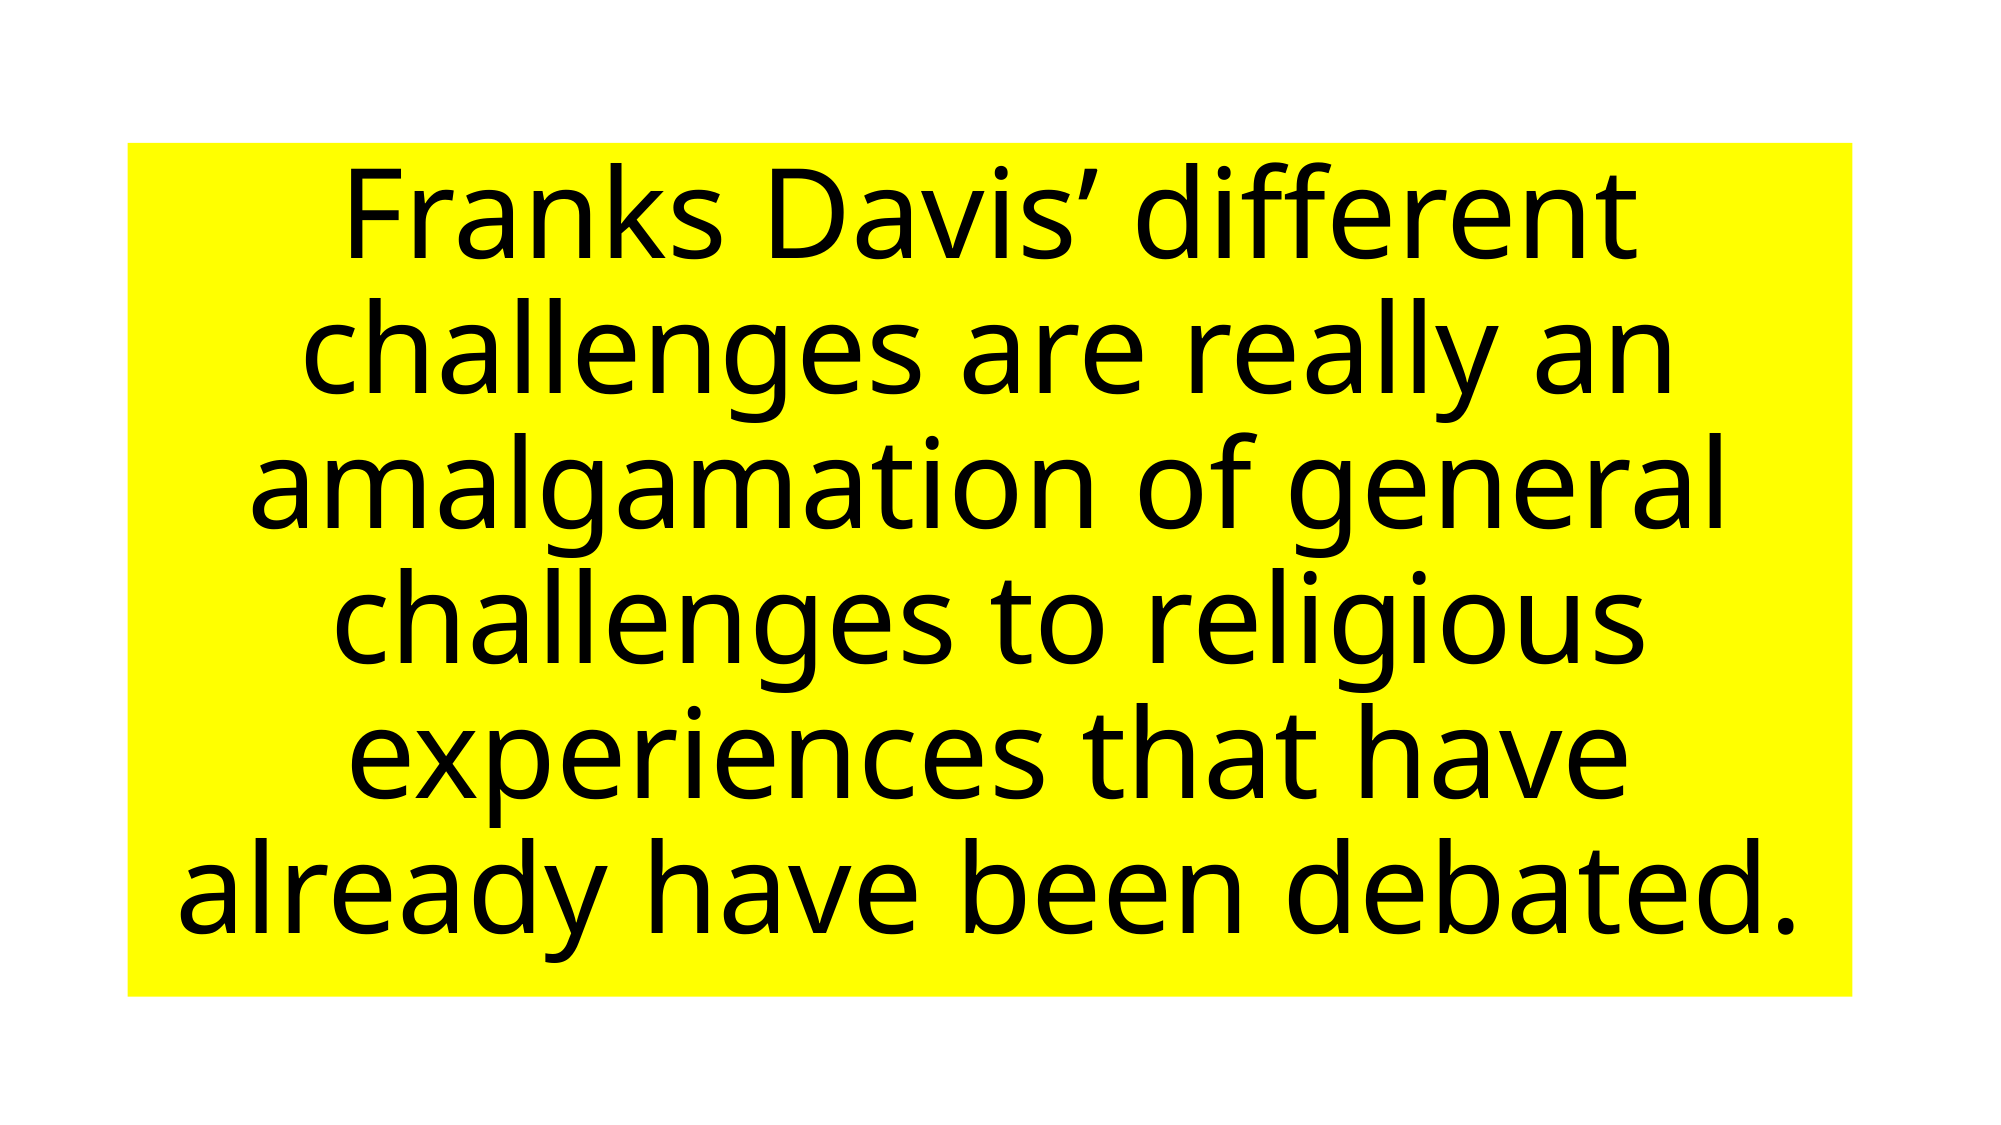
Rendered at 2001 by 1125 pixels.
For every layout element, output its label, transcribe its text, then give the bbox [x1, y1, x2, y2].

list Franks Davis’ different challenges are really an amalgamation of general challenges to religious experiences that have already have been debated. [127, 142, 1853, 997]
